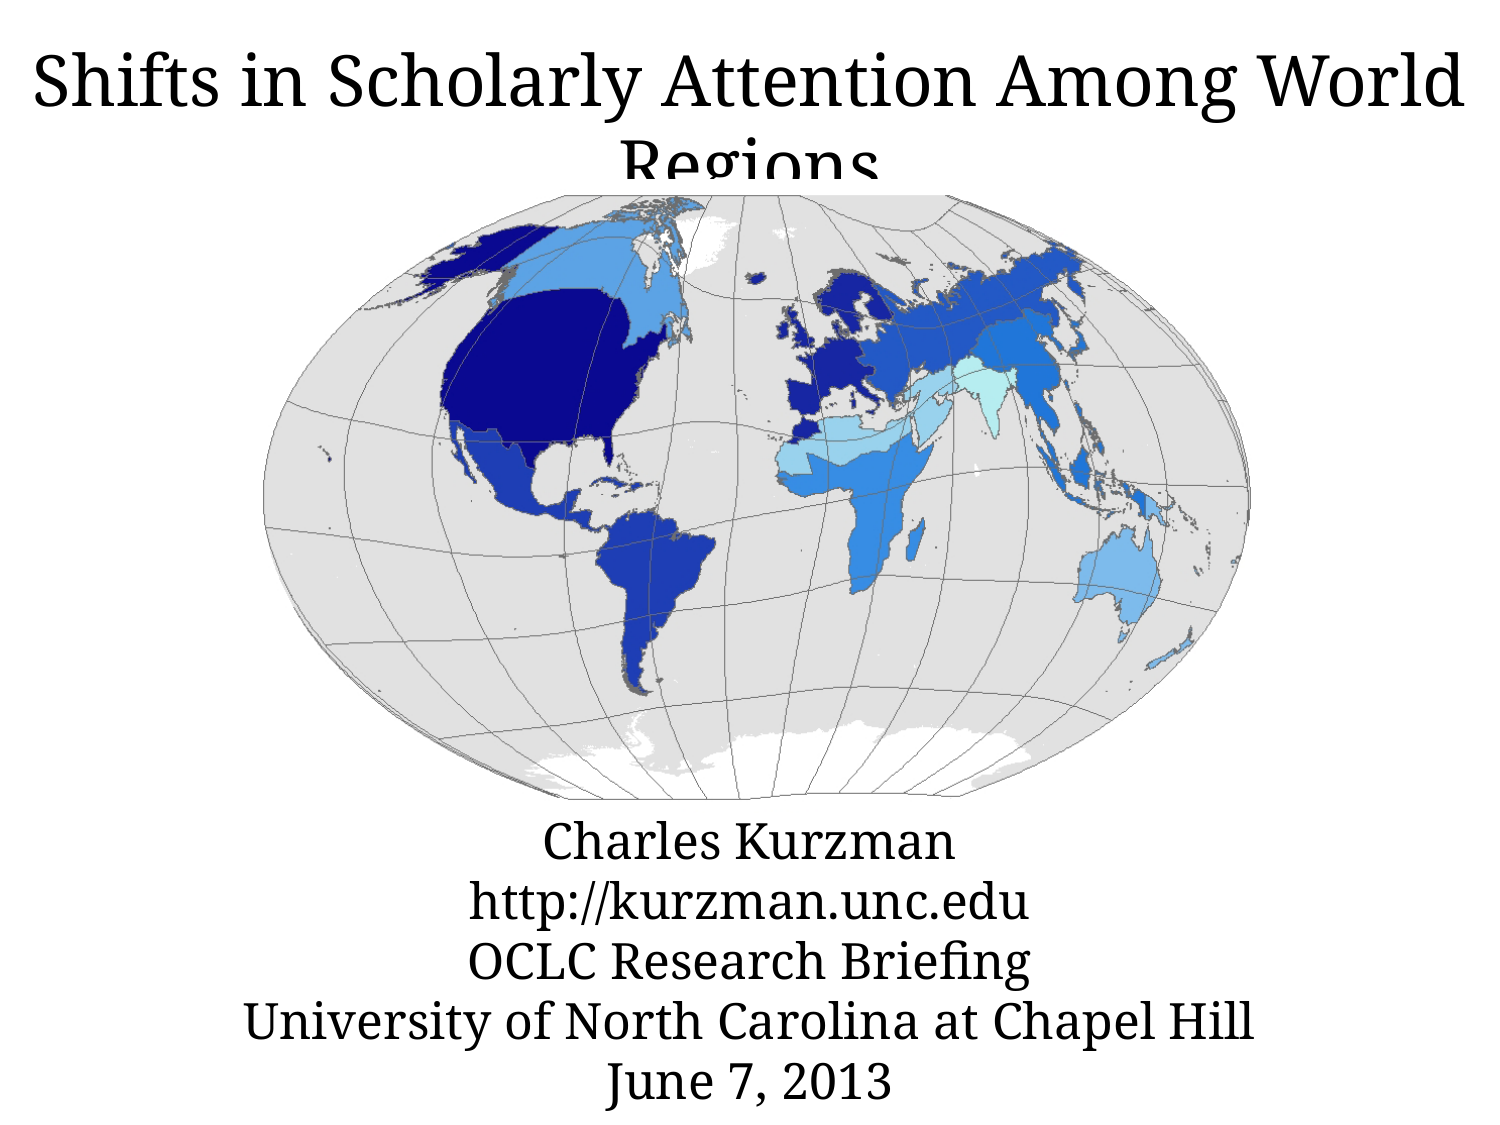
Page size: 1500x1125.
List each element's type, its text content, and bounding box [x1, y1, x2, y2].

picture [249, 179, 1266, 813]
subtitle Charles Kurzman http://kurzman.unc.edu OCLC Research Briefing University of North Carolina at Chapel Hill June 7, 2013 [0, 801, 1500, 1125]
title Shifts in Scholarly Attention Among World Regions [0, 0, 1500, 242]
